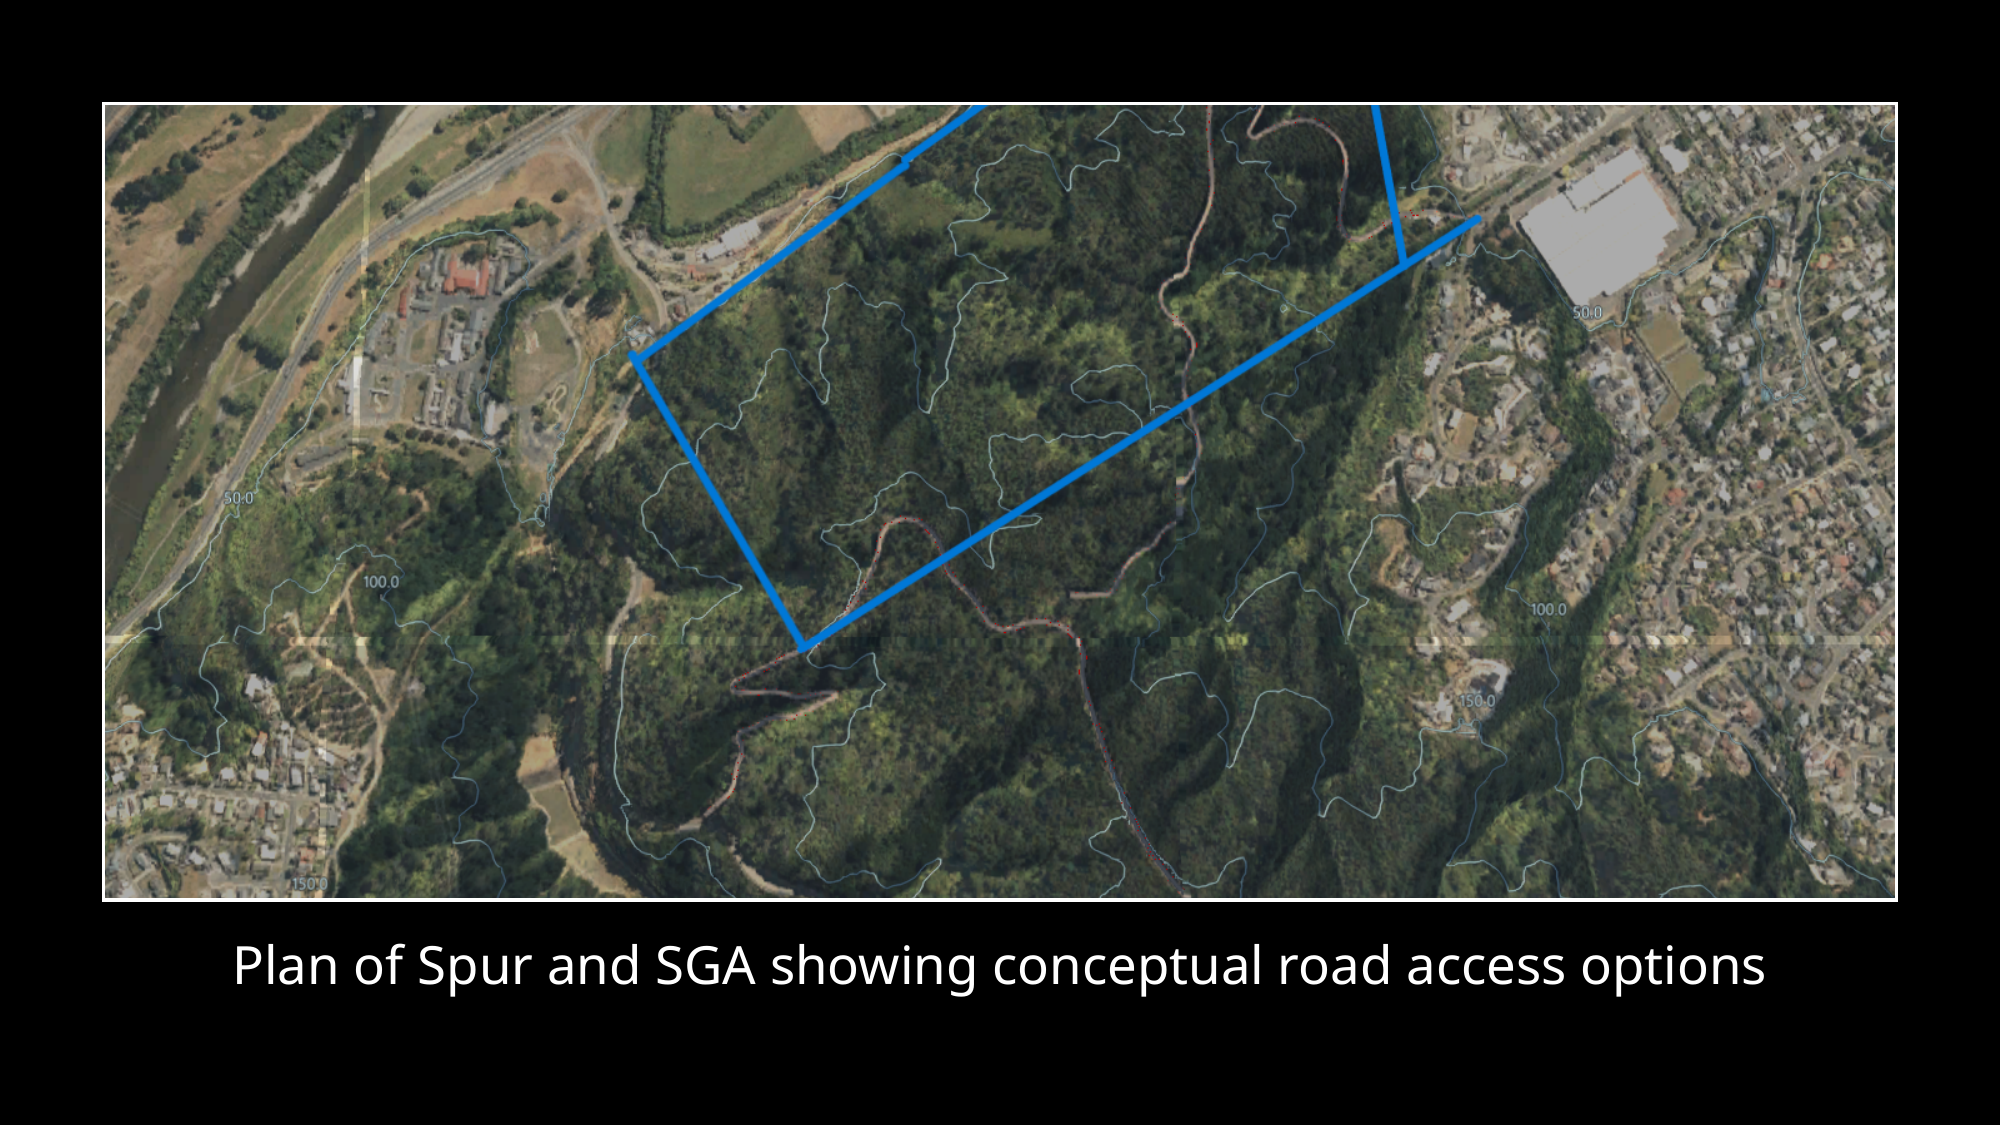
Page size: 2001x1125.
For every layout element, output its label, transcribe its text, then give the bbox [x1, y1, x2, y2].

title Plan of Spur and SGA showing conceptual road access options [105, 914, 1895, 1020]
picture [104, 104, 1895, 899]
